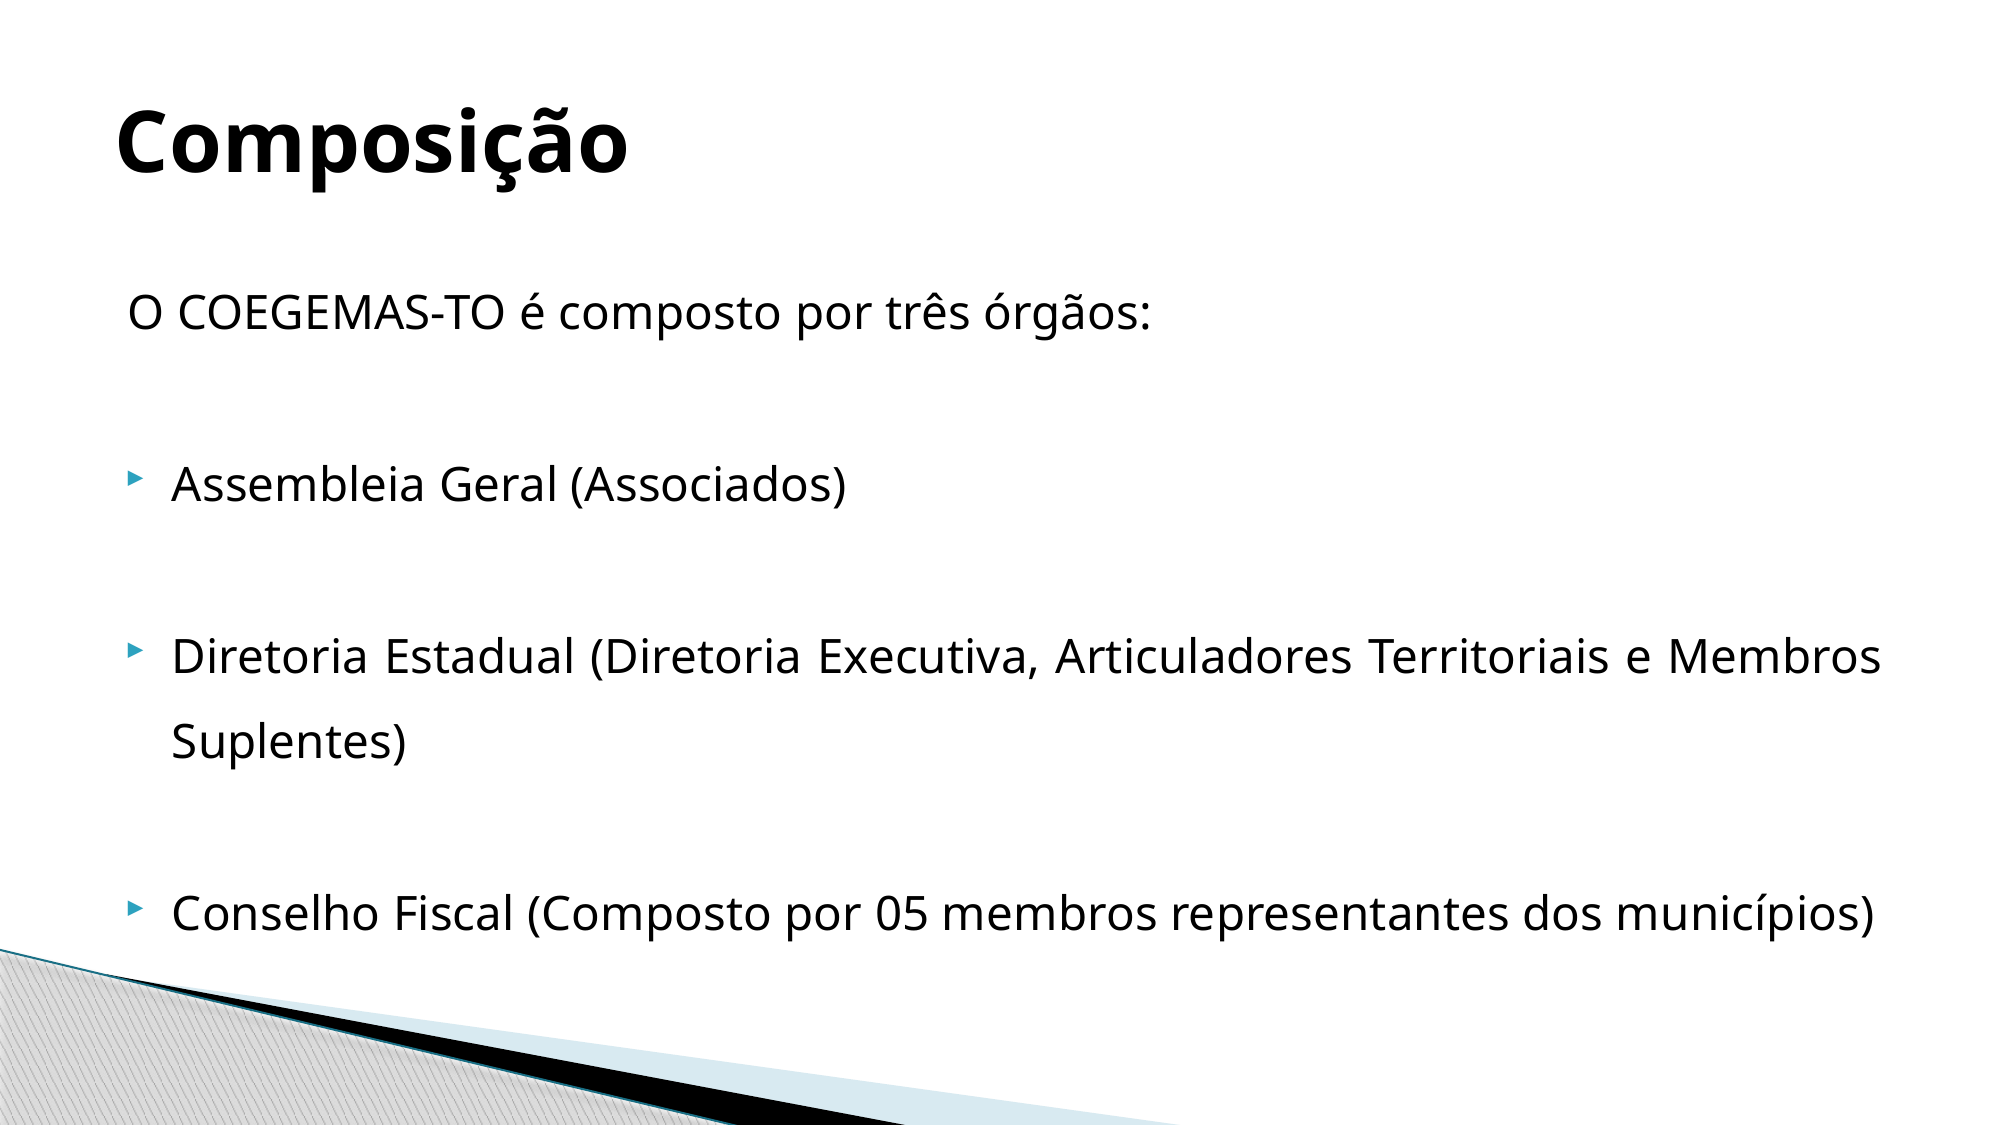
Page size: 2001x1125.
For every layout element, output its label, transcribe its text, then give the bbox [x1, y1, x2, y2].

title Composição [99, 45, 1900, 233]
list O COEGEMAS-TO é composto por três órgãos: Assembleia Geral (Associados) Diretoria Estadual (Diretoria Executiva, Articuladores Territoriais e Membros Suplentes) Conselho Fiscal (Composto por 05 membros representantes dos municípios) [99, 243, 1900, 986]
